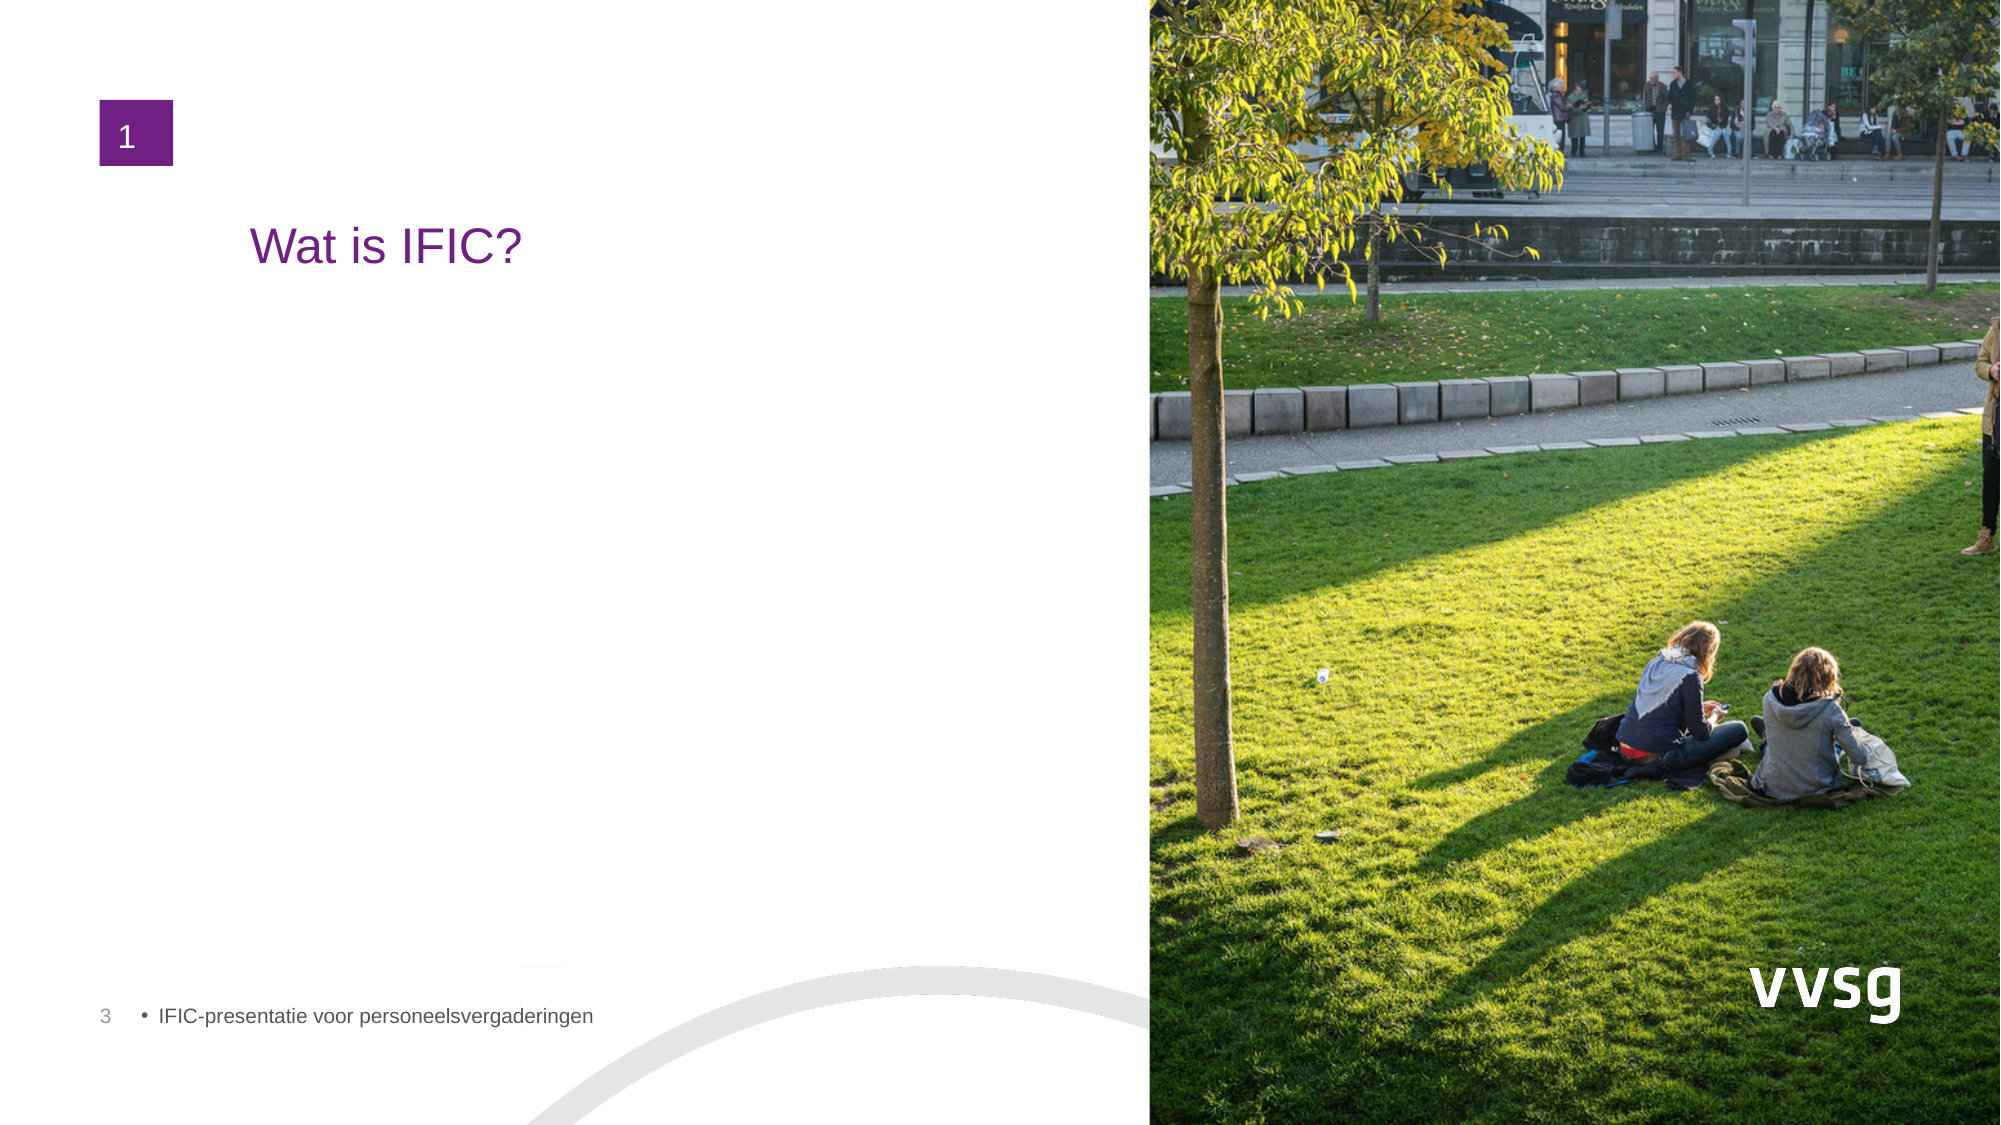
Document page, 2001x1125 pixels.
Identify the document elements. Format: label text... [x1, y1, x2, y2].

picture [520, 0, 2000, 1125]
footer IFIC-presentatie voor personeelsvergaderingen [142, 1002, 842, 1125]
title Wat is IFIC? [249, 220, 1075, 306]
slide_number 3 [99, 1002, 142, 1125]
list 1 [99, 99, 174, 166]
